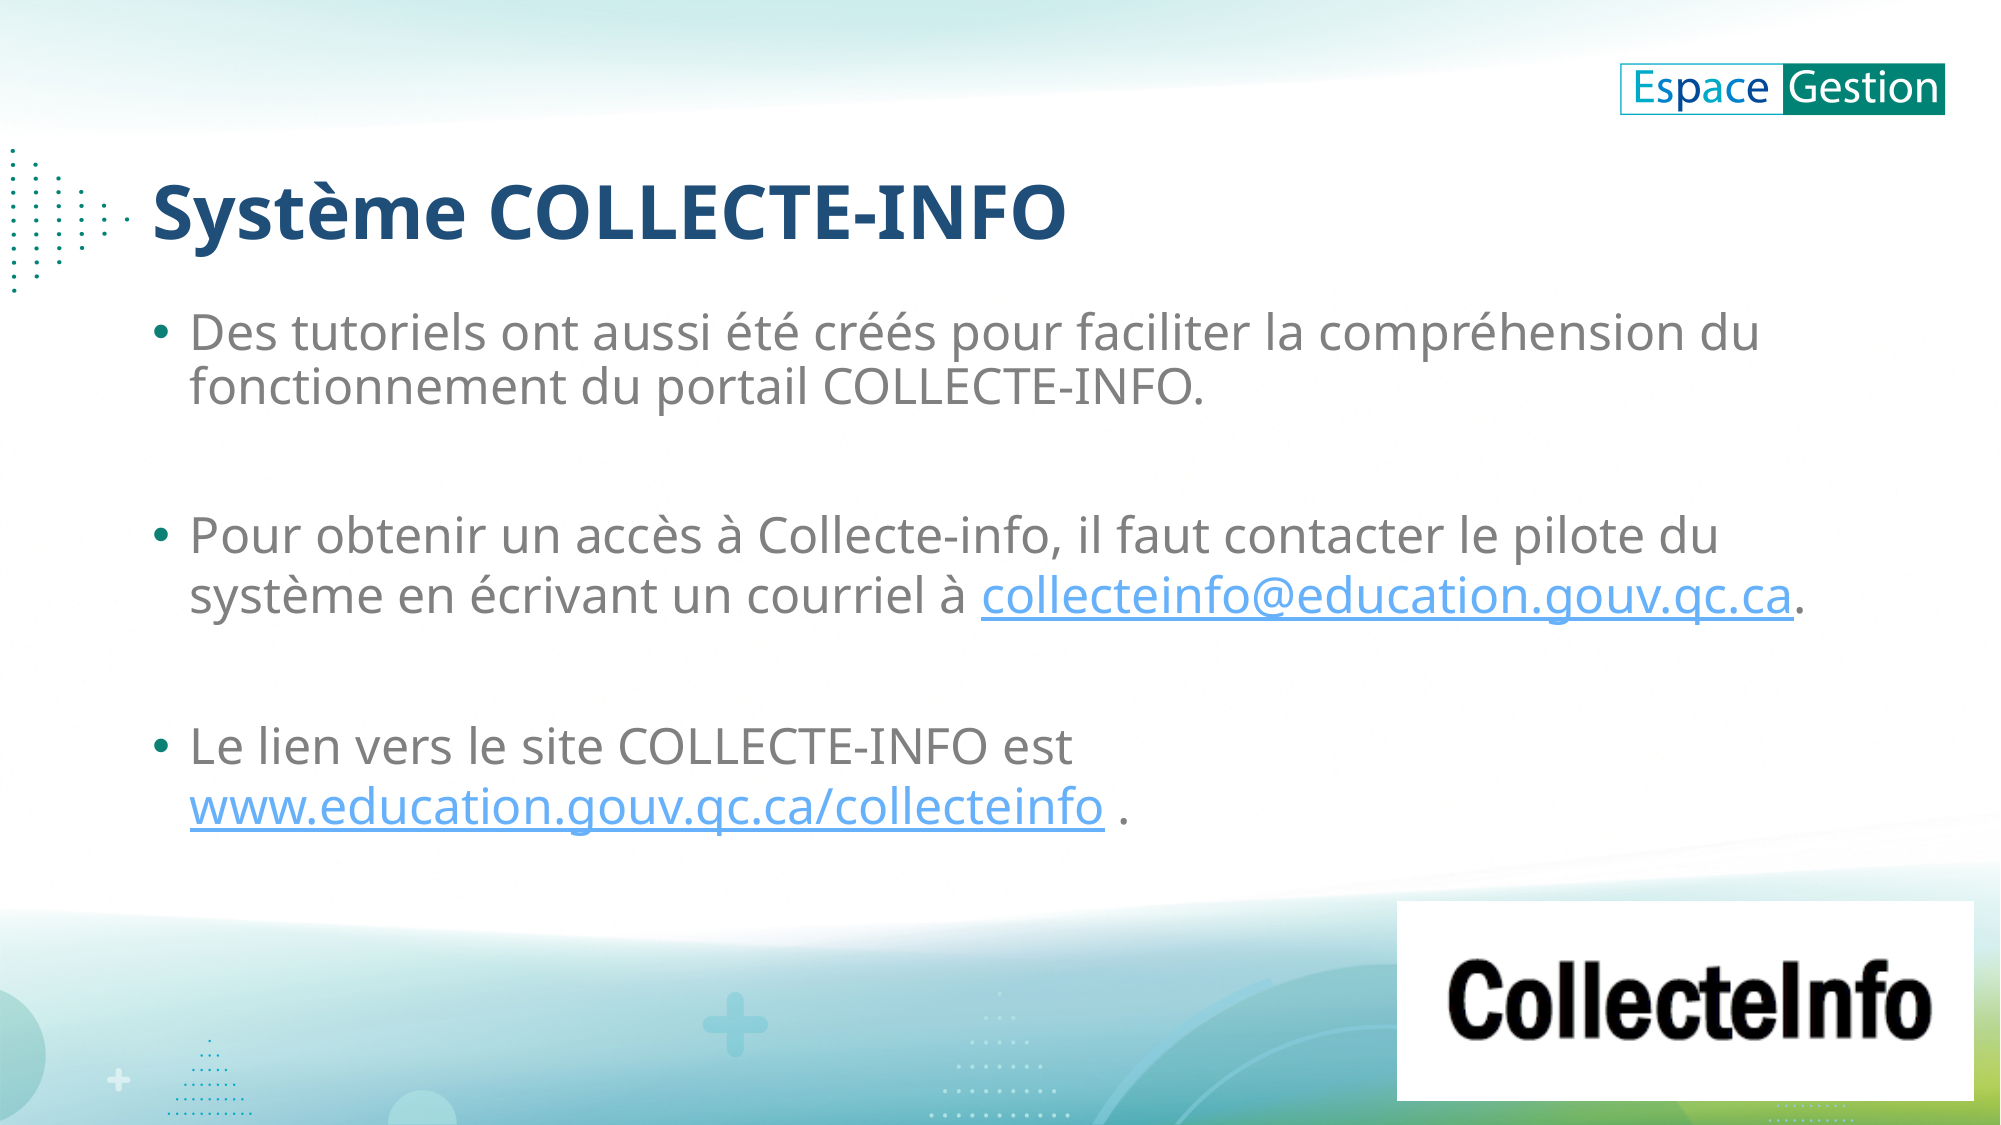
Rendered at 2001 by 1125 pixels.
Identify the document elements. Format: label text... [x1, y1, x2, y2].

list Des tutoriels ont aussi été créés pour faciliter la compréhension du fonctionnement du portail COLLECTE-INFO. Pour obtenir un accès à Collecte-info, il faut contacter le pilote du système en écrivant un courriel à collecteinfo@education.gouv.qc.ca. Le lien vers le site COLLECTE-INFO est www.education.gouv.qc.ca/collecteinfo . [137, 299, 1863, 1014]
picture [0, 0, 2001, 1125]
title Système COLLECTE-INFO [137, 160, 1863, 270]
